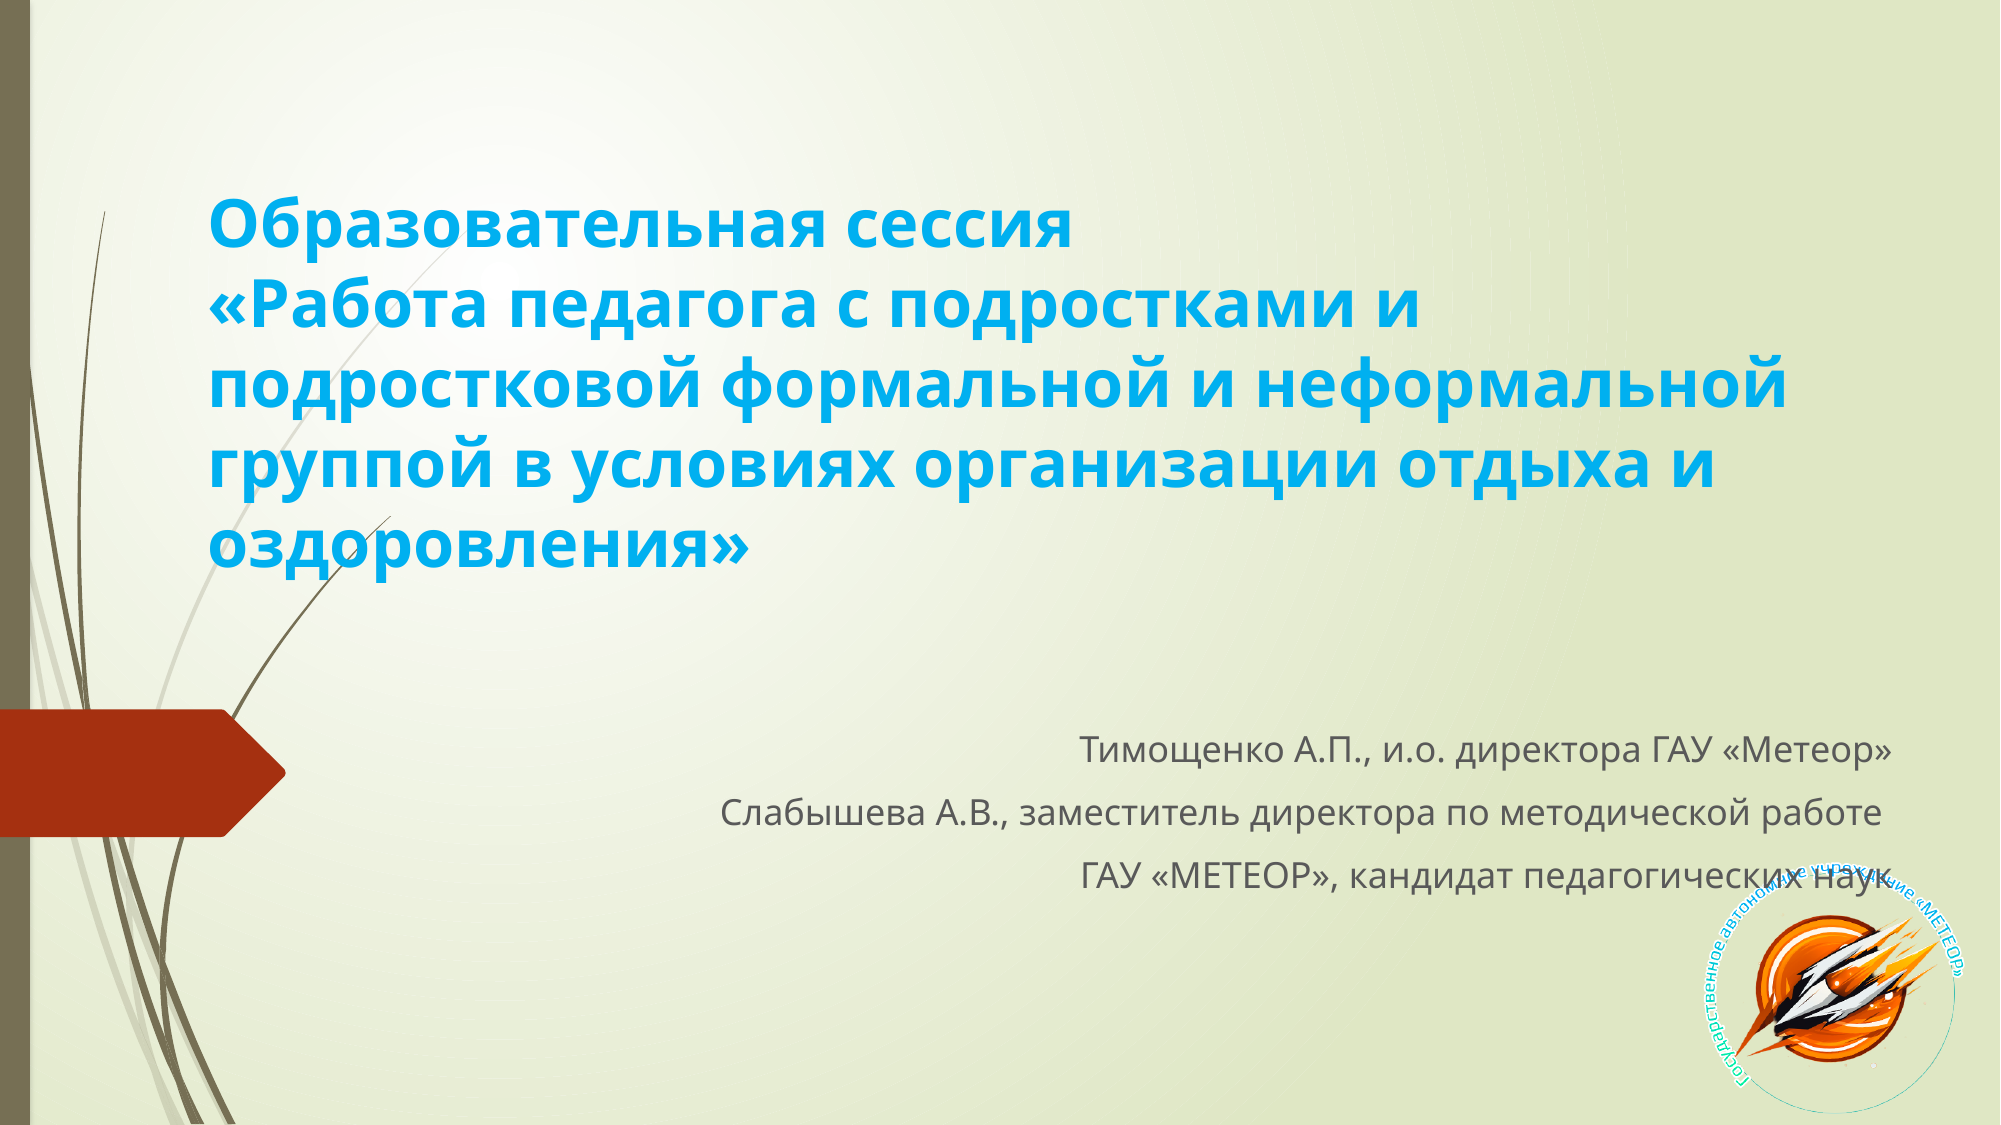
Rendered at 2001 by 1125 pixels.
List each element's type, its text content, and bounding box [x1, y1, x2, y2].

picture [1615, 834, 2001, 1125]
subtitle Тимощенко А.П., и.о. директора ГАУ «Метеор» Слабышева А.В., заместитель директора по методической работе ГАУ «МЕТЕОР», кандидат педагогических наук [445, 718, 1909, 904]
title Образовательная сессия «Работа педагога с подростками и подростковой формальной и неформальной группой в условиях организации отдыха и оздоровления» [192, 152, 1872, 589]
